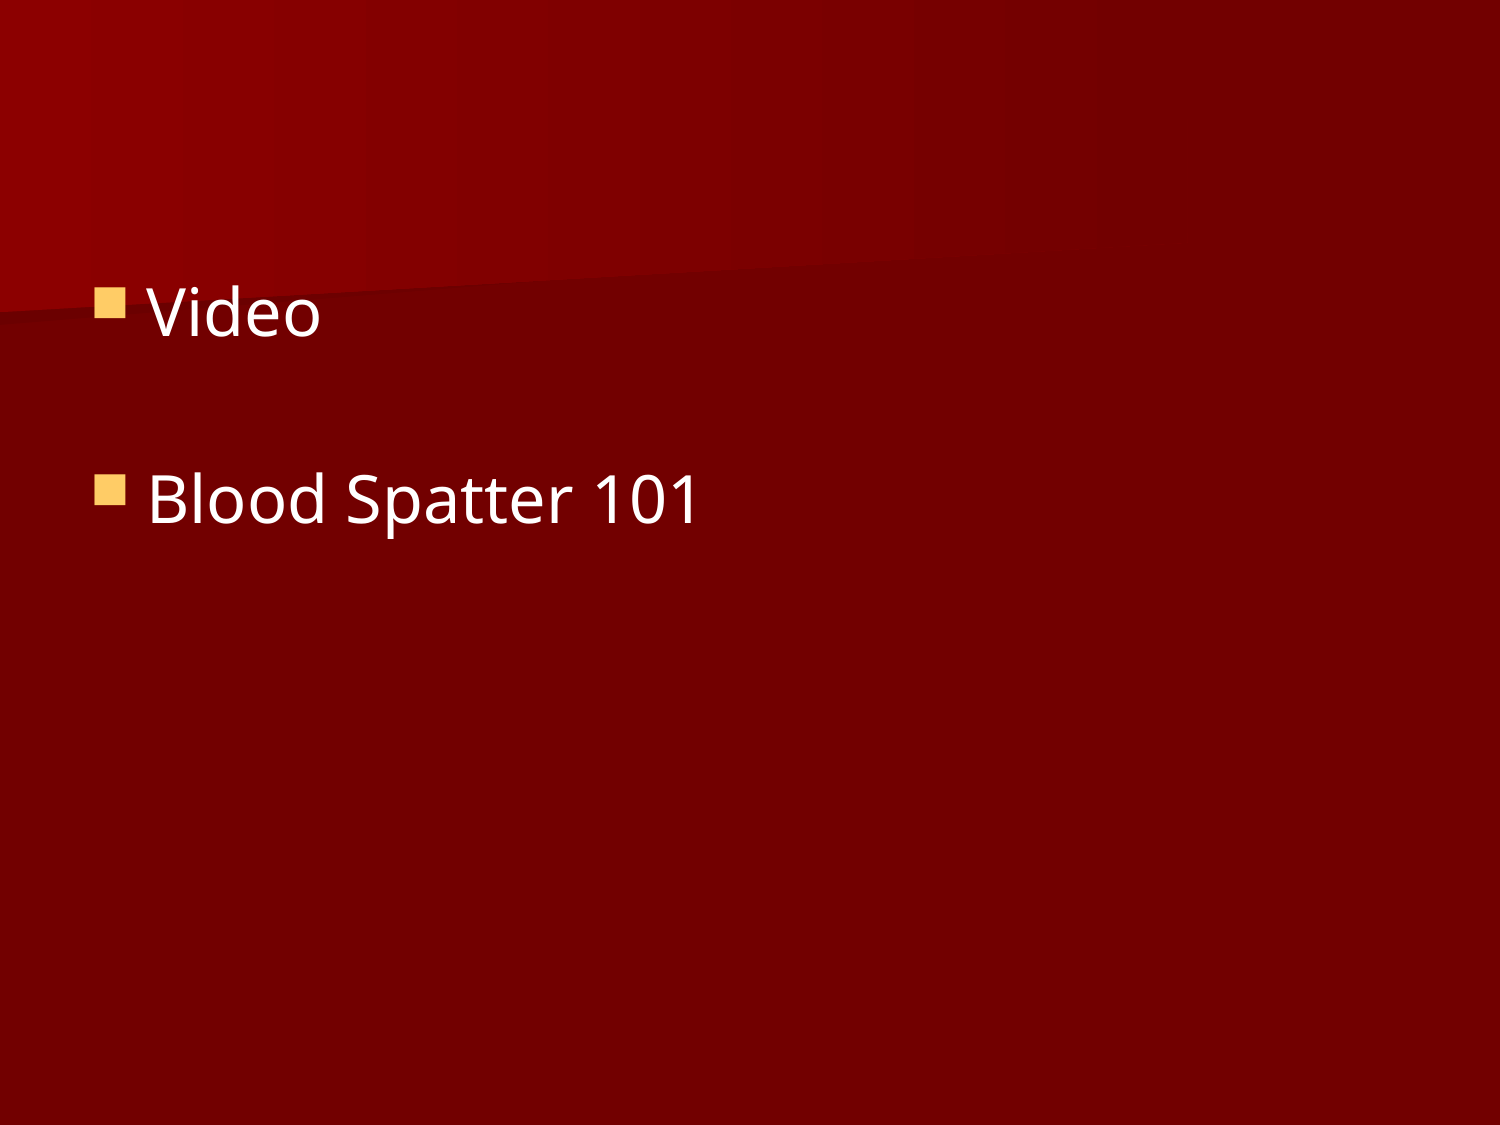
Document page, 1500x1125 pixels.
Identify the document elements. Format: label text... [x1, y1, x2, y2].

list Video Blood Spatter 101 [74, 262, 1426, 1001]
